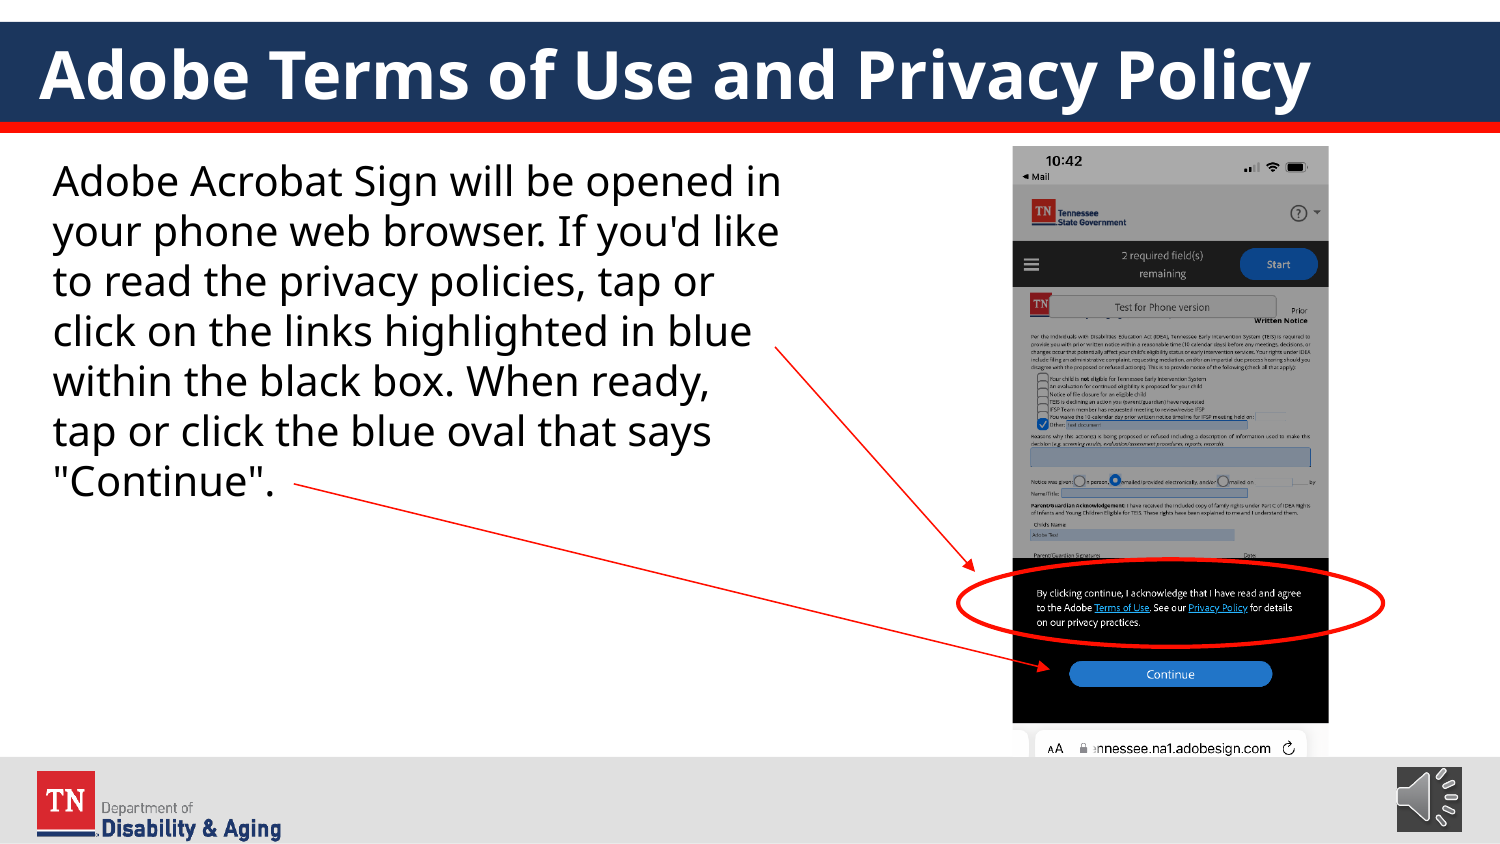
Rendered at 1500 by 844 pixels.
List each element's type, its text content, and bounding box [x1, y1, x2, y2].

picture [1395, 765, 1463, 834]
text_box [1334, 572, 1386, 634]
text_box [293, 483, 1051, 670]
list Adobe Acrobat Sign will be opened in your phone web browser. If you'd like to read the privacy policies, tap or click on the links highlighted in blue within the black box. When ready, tap or click the blue oval that says "Continue". [37, 146, 800, 757]
picture [1012, 146, 1329, 758]
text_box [774, 346, 976, 482]
picture [37, 771, 282, 843]
title Adobe Terms of Use and Privacy Policy [24, 21, 1475, 124]
